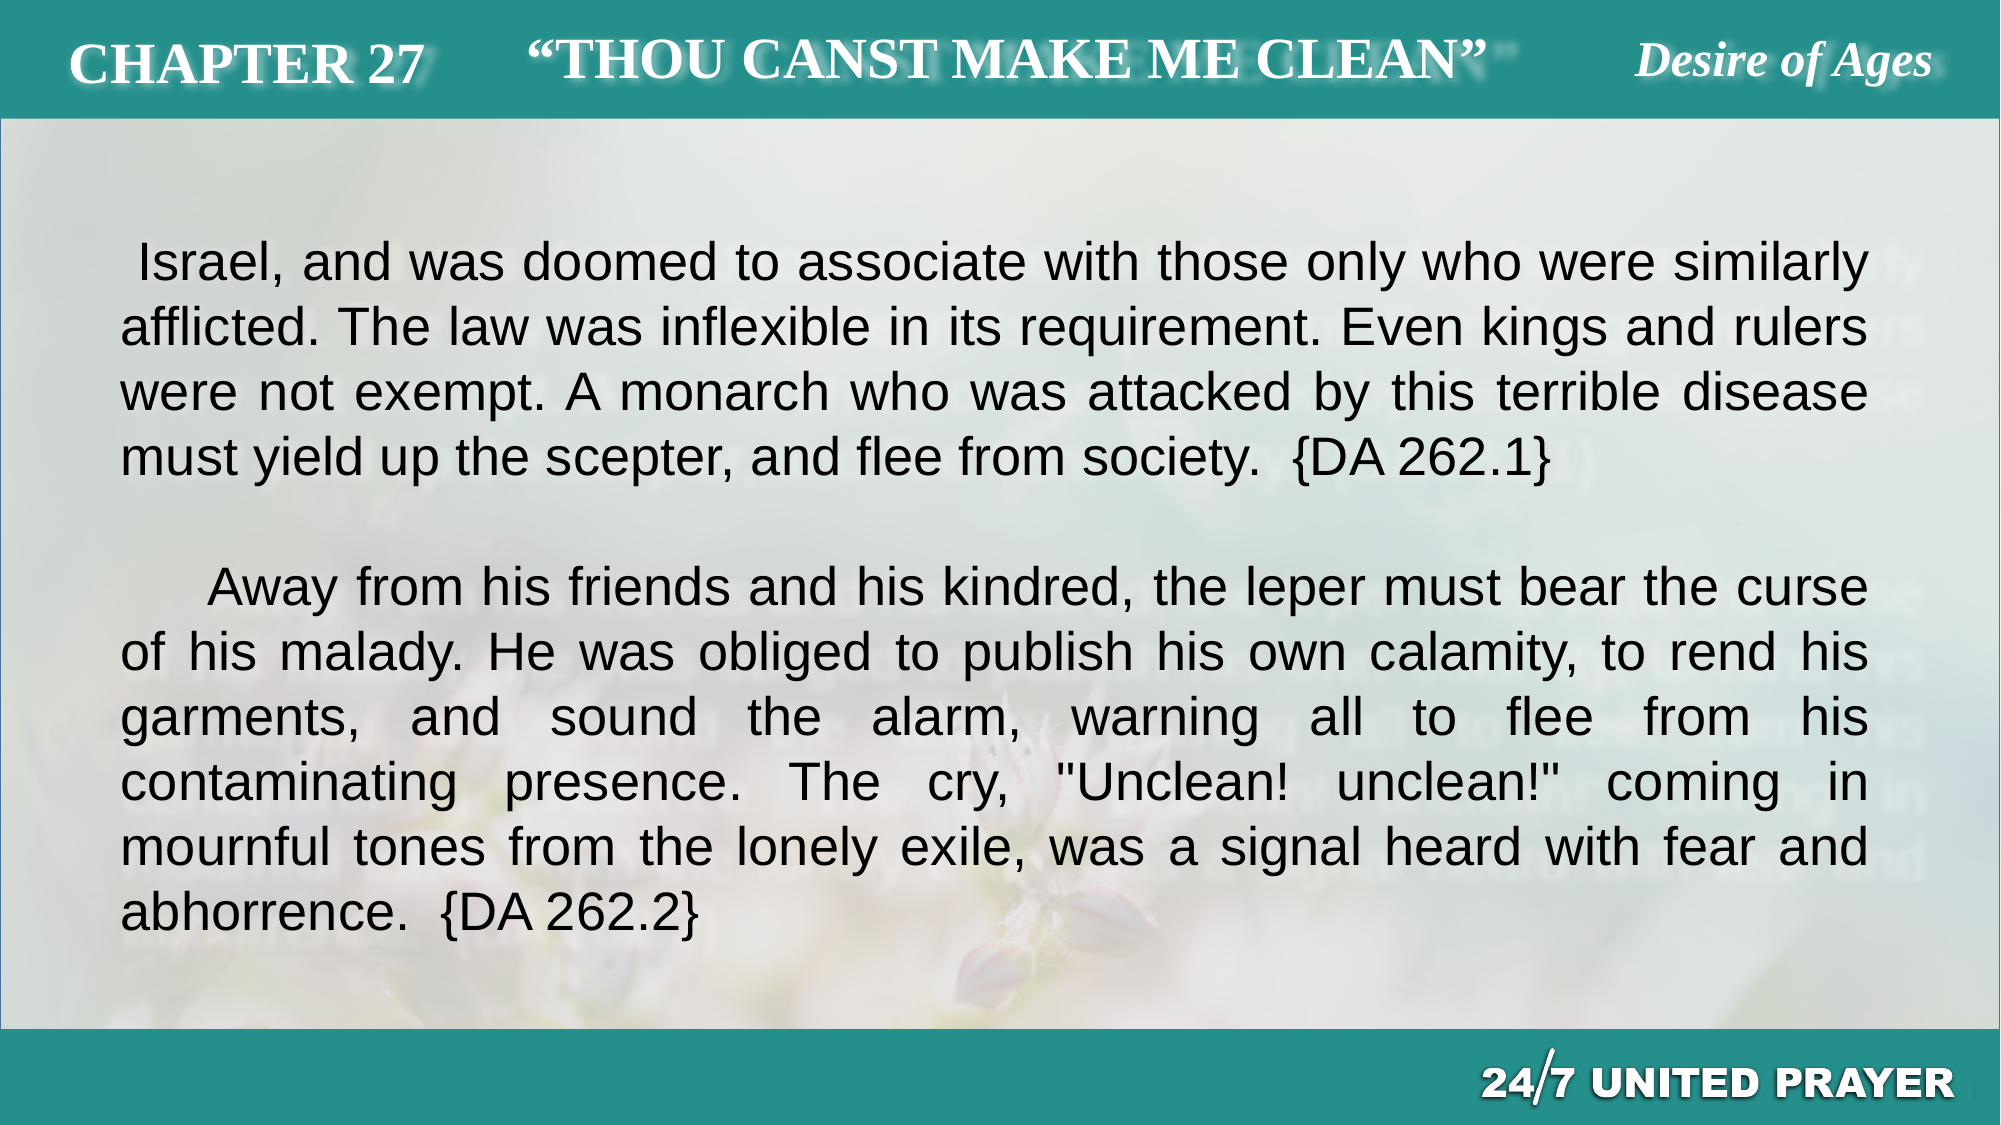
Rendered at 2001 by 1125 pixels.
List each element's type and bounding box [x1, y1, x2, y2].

text_box [435, 2, 1580, 116]
text_box [0, 0, 2000, 1125]
picture [1455, 1005, 1975, 1125]
